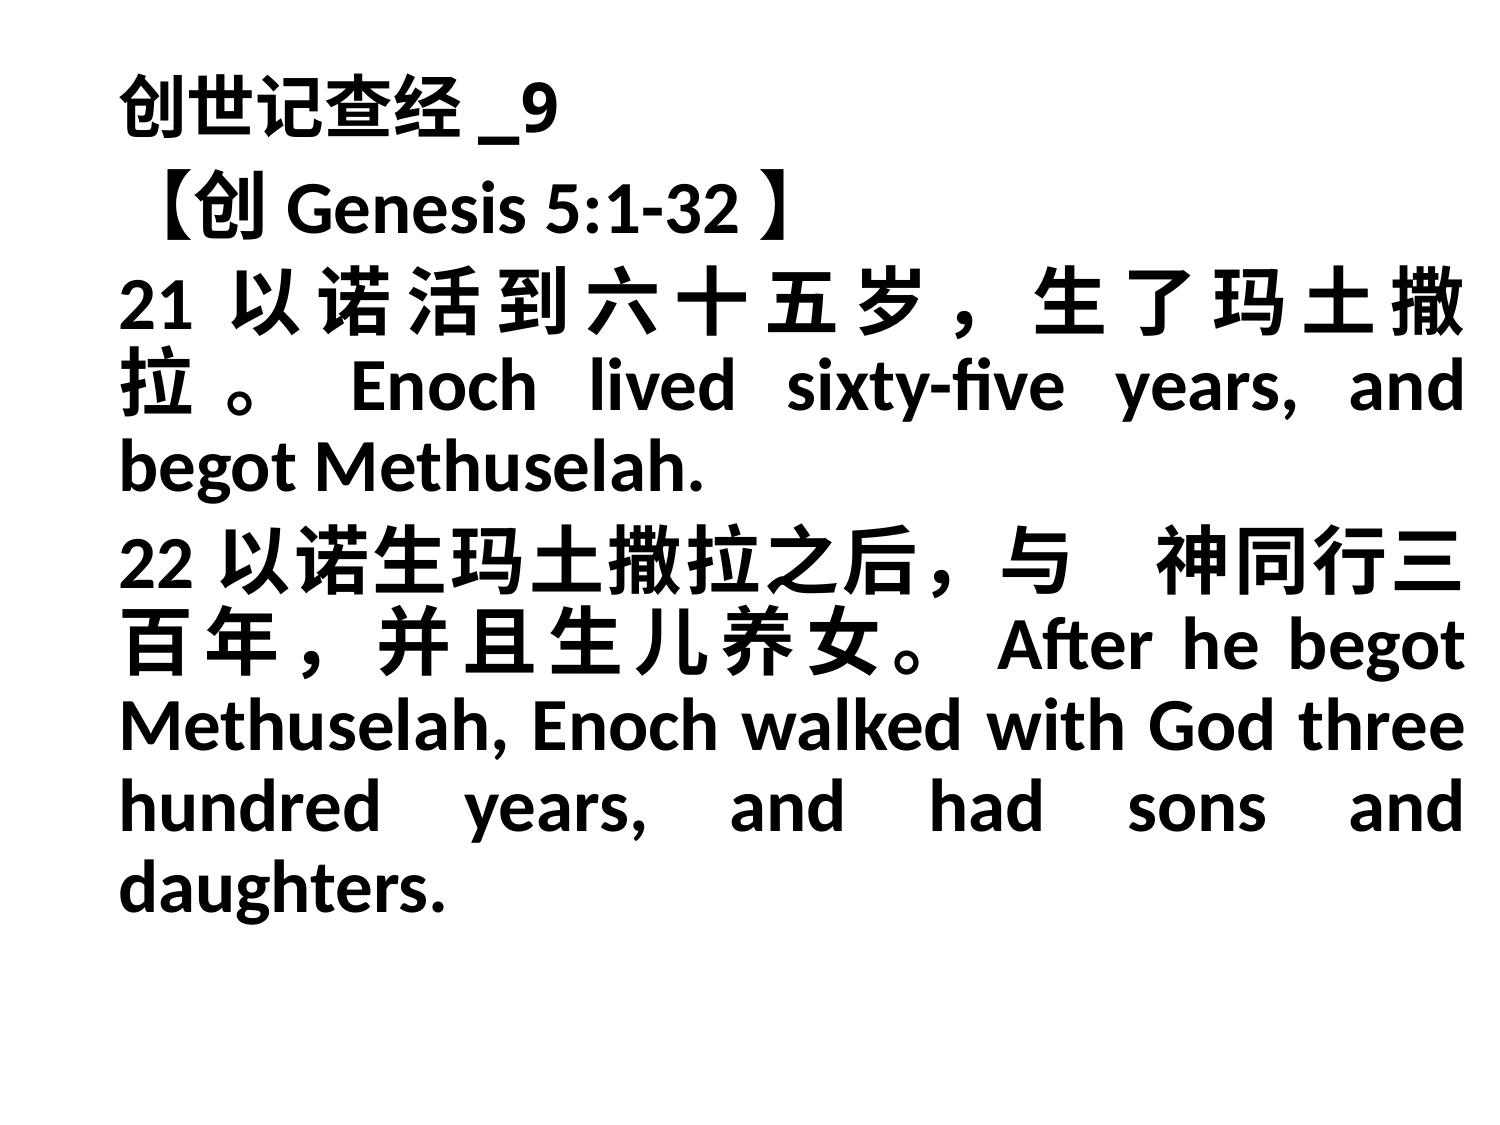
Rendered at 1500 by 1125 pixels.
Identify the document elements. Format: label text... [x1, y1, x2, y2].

list 【创Genesis 5:1-32】 21以诺活到六十五岁，生了玛土撒拉。Enoch lived sixty-five years, and begot Methuselah. 22以诺生玛土撒拉之后，与 神同行三百年，并且生儿养女。After he begot Methuselah, Enoch walked with God three hundred years, and had sons and daughters. [103, 160, 1483, 1106]
title 创世记查经_9 [103, 59, 1397, 160]
